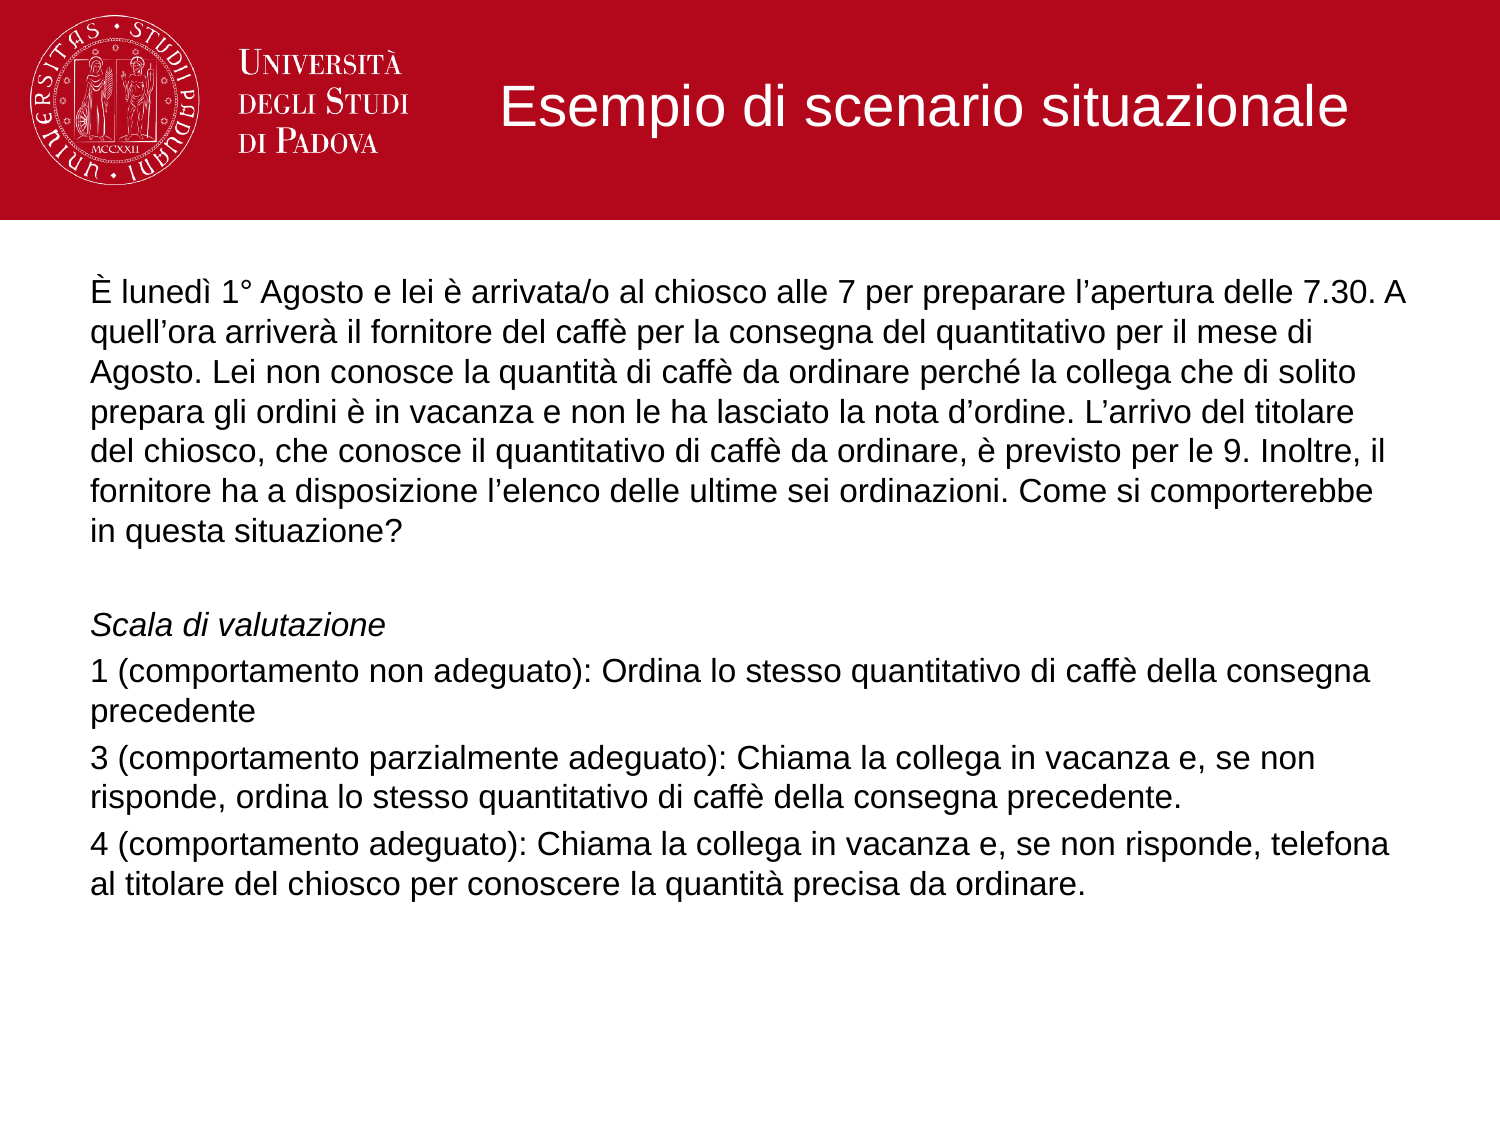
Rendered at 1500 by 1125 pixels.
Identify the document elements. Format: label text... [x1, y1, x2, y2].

picture [30, 15, 408, 185]
list È lunedì 1° Agosto e lei è arrivata/o al chiosco alle 7 per preparare l’apertura delle 7.30. A quell’ora arriverà il fornitore del caffè per la consegna del quantitativo per il mese di Agosto. Lei non conosce la quantità di caffè da ordinare perché la collega che di solito prepara gli ordini è in vacanza e non le ha lasciato la nota d’ordine. L’arrivo del titolare del chiosco, che conosce il quantitativo di caffè da ordinare, è previsto per le 9. Inoltre, il fornitore ha a disposizione l’elenco delle ultime sei ordinazioni. Come si comporterebbe in questa situazione? Scala di valutazione 1 (comportamento non adeguato): Ordina lo stesso quantitativo di caffè della consegna precedente 3 (comportamento parzialmente adeguato): Chiama la collega in vacanza e, se non risponde, ordina lo stesso quantitativo di caffè della consegna precedente. 4 (comportamento adeguato): Chiama la collega in vacanza e, se non risponde, telefona al titolare del chiosco per conoscere la quantità precisa da ordinare. [74, 262, 1426, 1081]
title Esempio di scenario situazionale [424, 44, 1426, 162]
